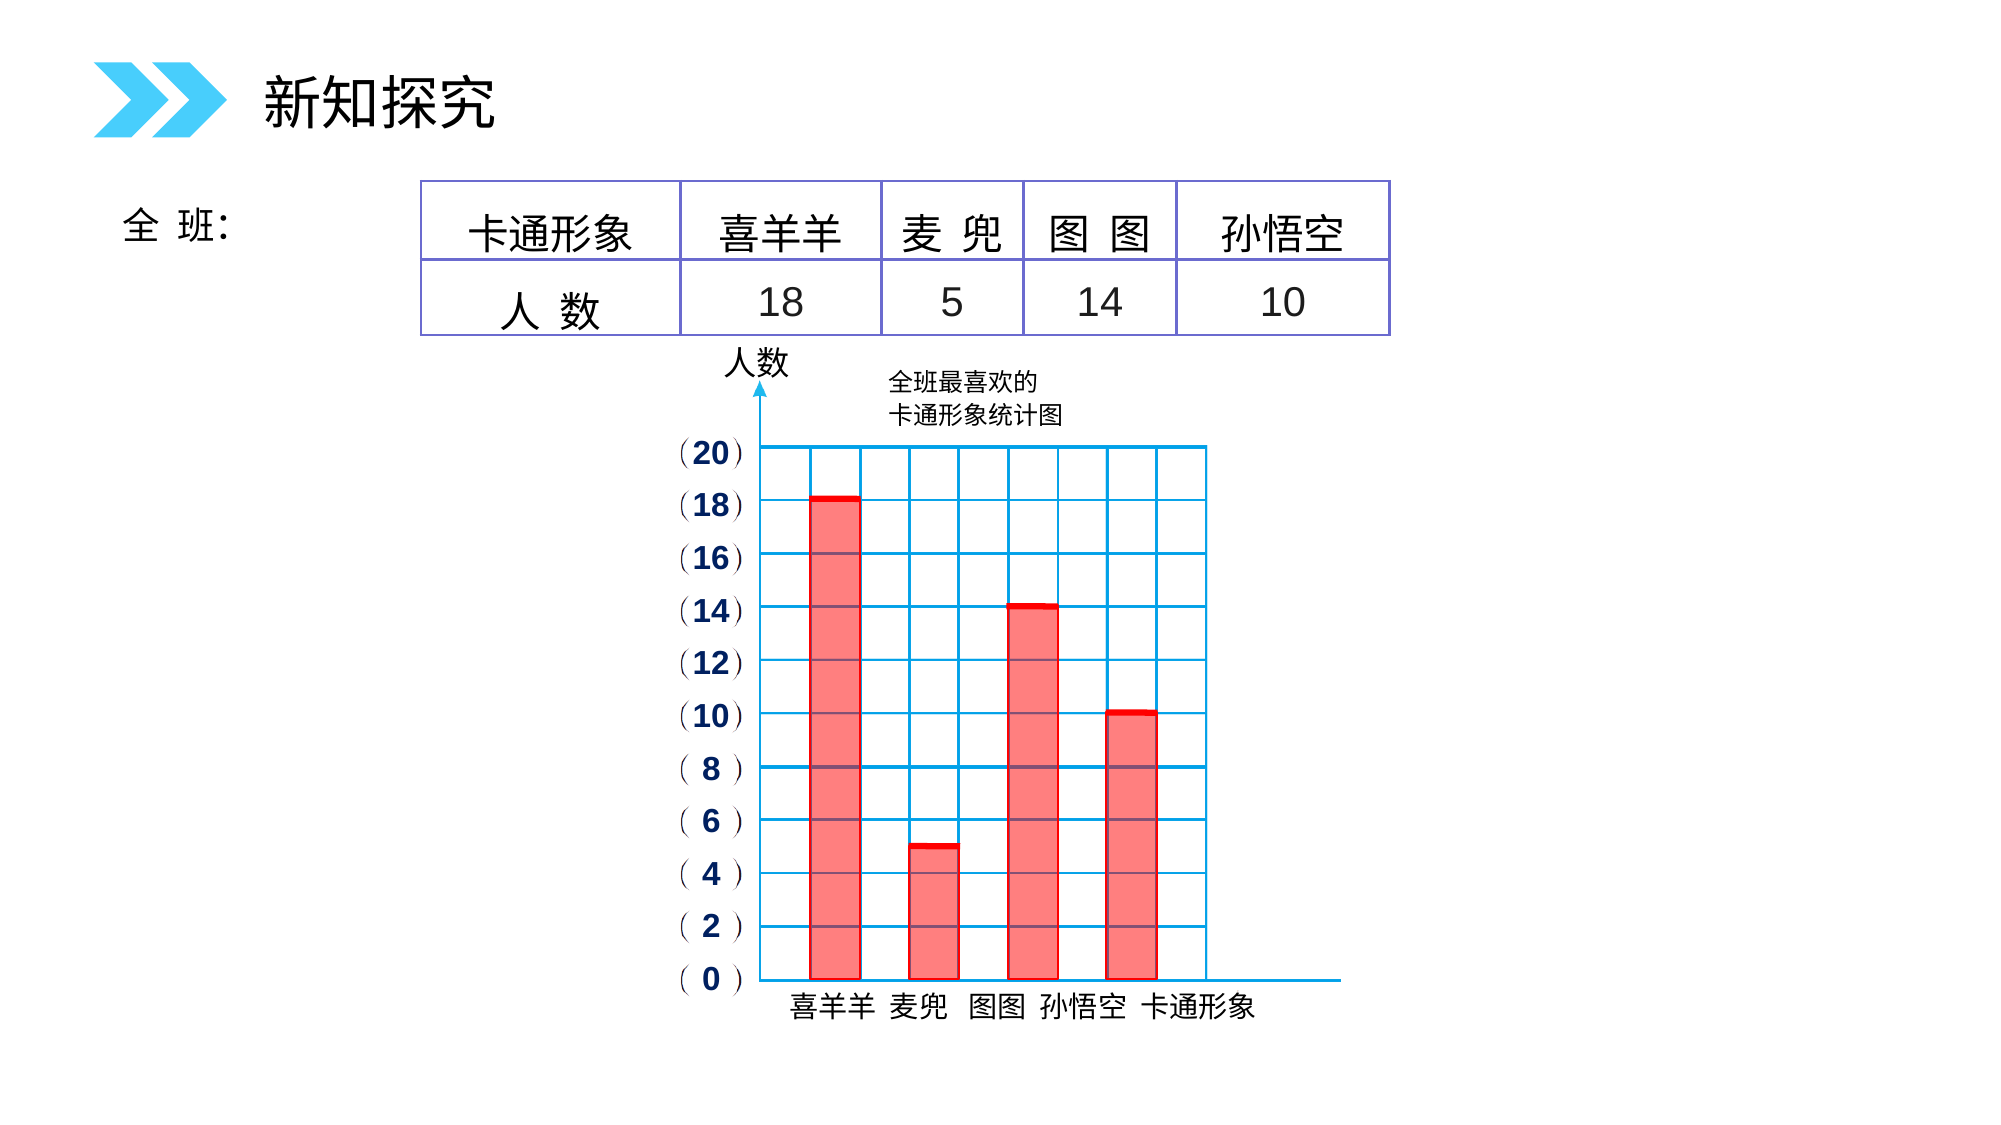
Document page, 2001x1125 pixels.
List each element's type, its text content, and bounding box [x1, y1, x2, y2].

table_cell 18 [682, 261, 880, 334]
text_box 新知探究 [248, 66, 1088, 137]
table_header 麦 兜 [883, 182, 1022, 258]
table_cell 人 数 [422, 261, 679, 334]
table_header 卡通形象 [422, 182, 679, 258]
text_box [650, 334, 1419, 1032]
table_header 喜羊羊 [682, 182, 880, 258]
table_cell 14 [1025, 261, 1175, 334]
table_cell 5 [883, 261, 1022, 334]
table_header 图 图 [1025, 182, 1175, 258]
text_box 全 班： [108, 194, 309, 255]
table_cell 10 [1178, 261, 1388, 334]
table_header 孙悟空 [1178, 182, 1388, 258]
